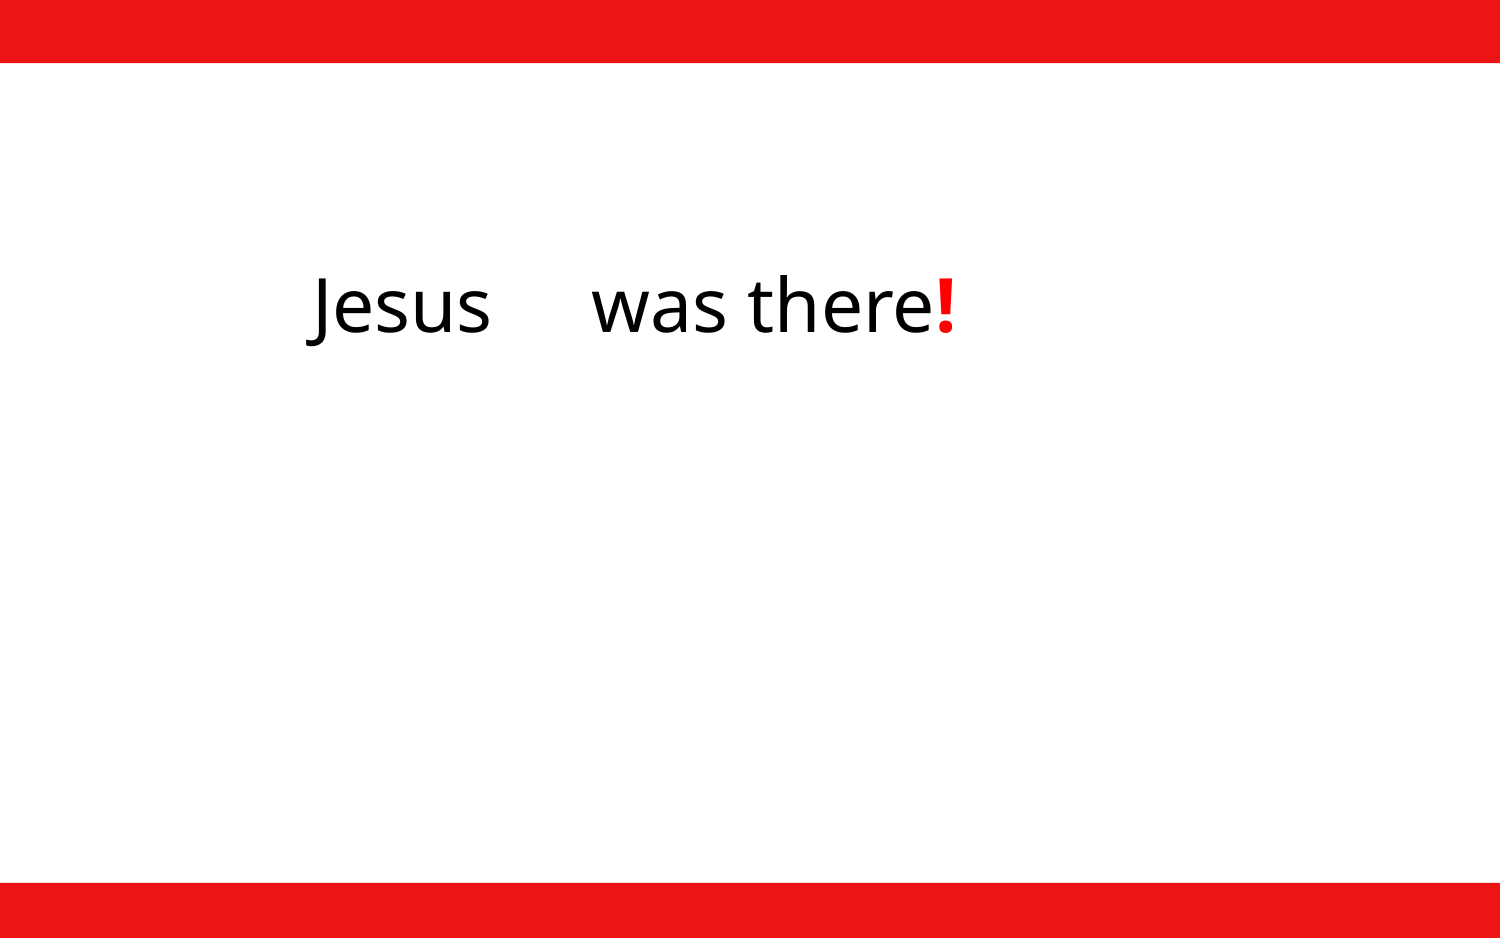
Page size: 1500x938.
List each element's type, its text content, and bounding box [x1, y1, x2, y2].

text_box [0, 882, 1500, 938]
list Jesus [297, 205, 611, 402]
text_box was there! [576, 205, 1045, 350]
text_box [0, 0, 1500, 64]
